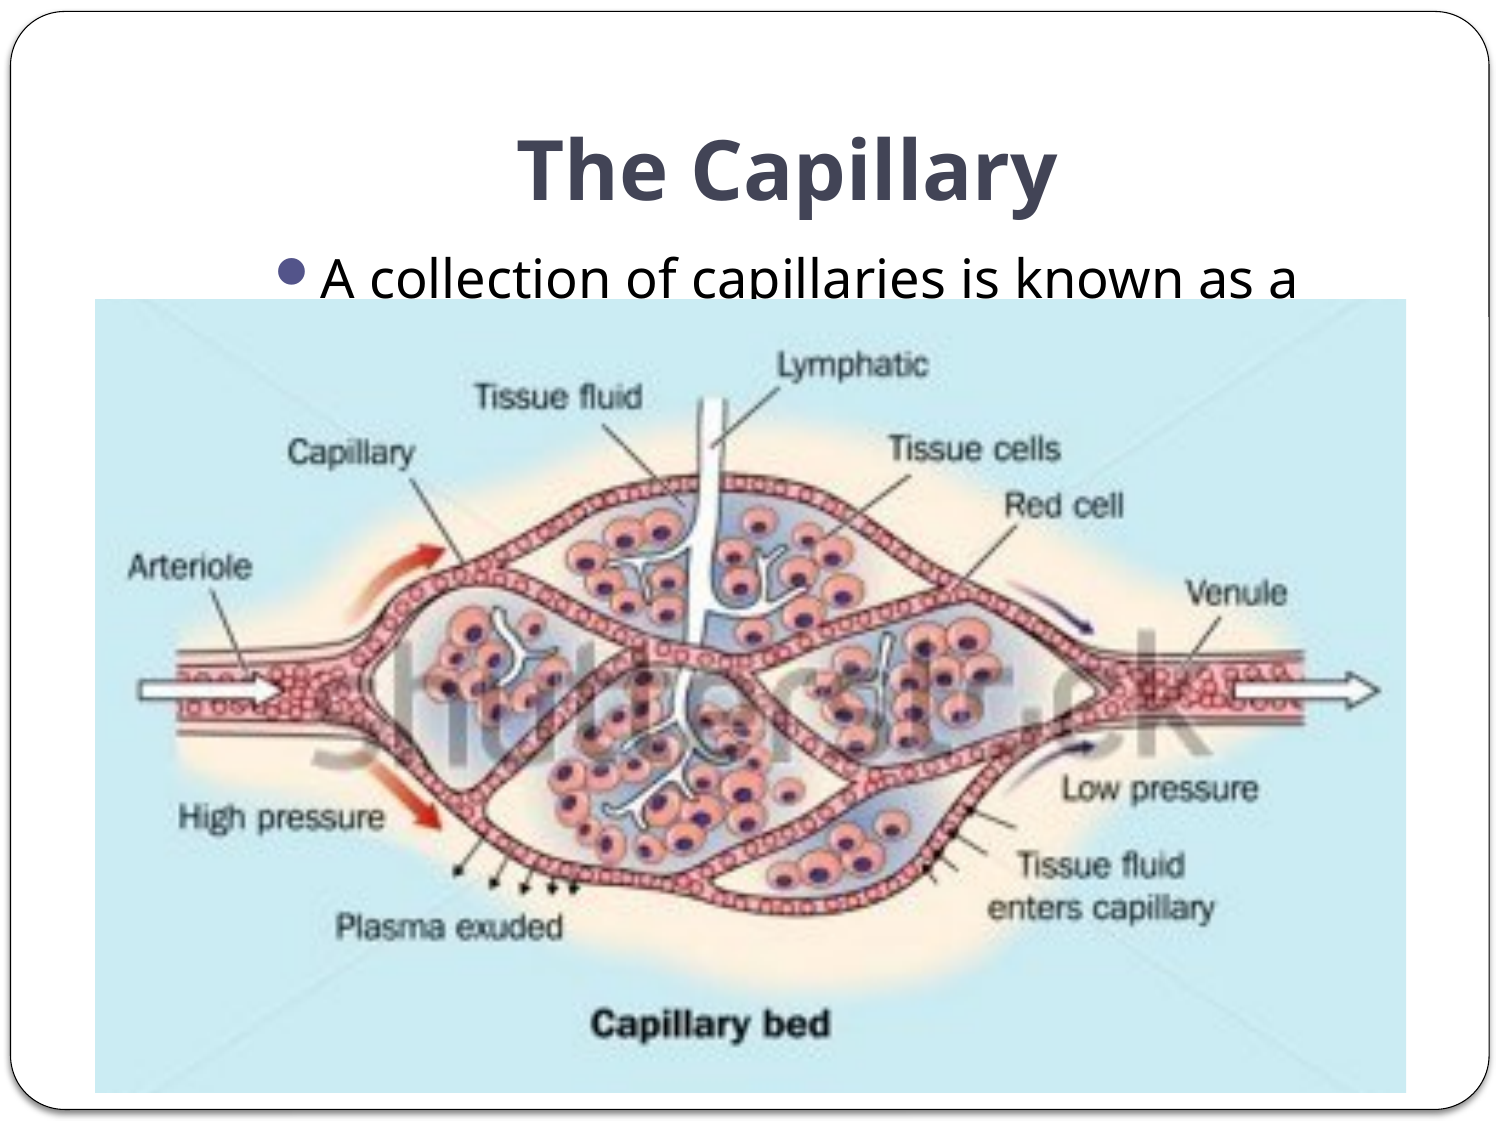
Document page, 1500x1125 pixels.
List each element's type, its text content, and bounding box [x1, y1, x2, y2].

list A collection of capillaries is known as a capillary bed [150, 237, 1425, 988]
title The Capillary [150, 45, 1425, 233]
picture [94, 298, 1407, 1093]
